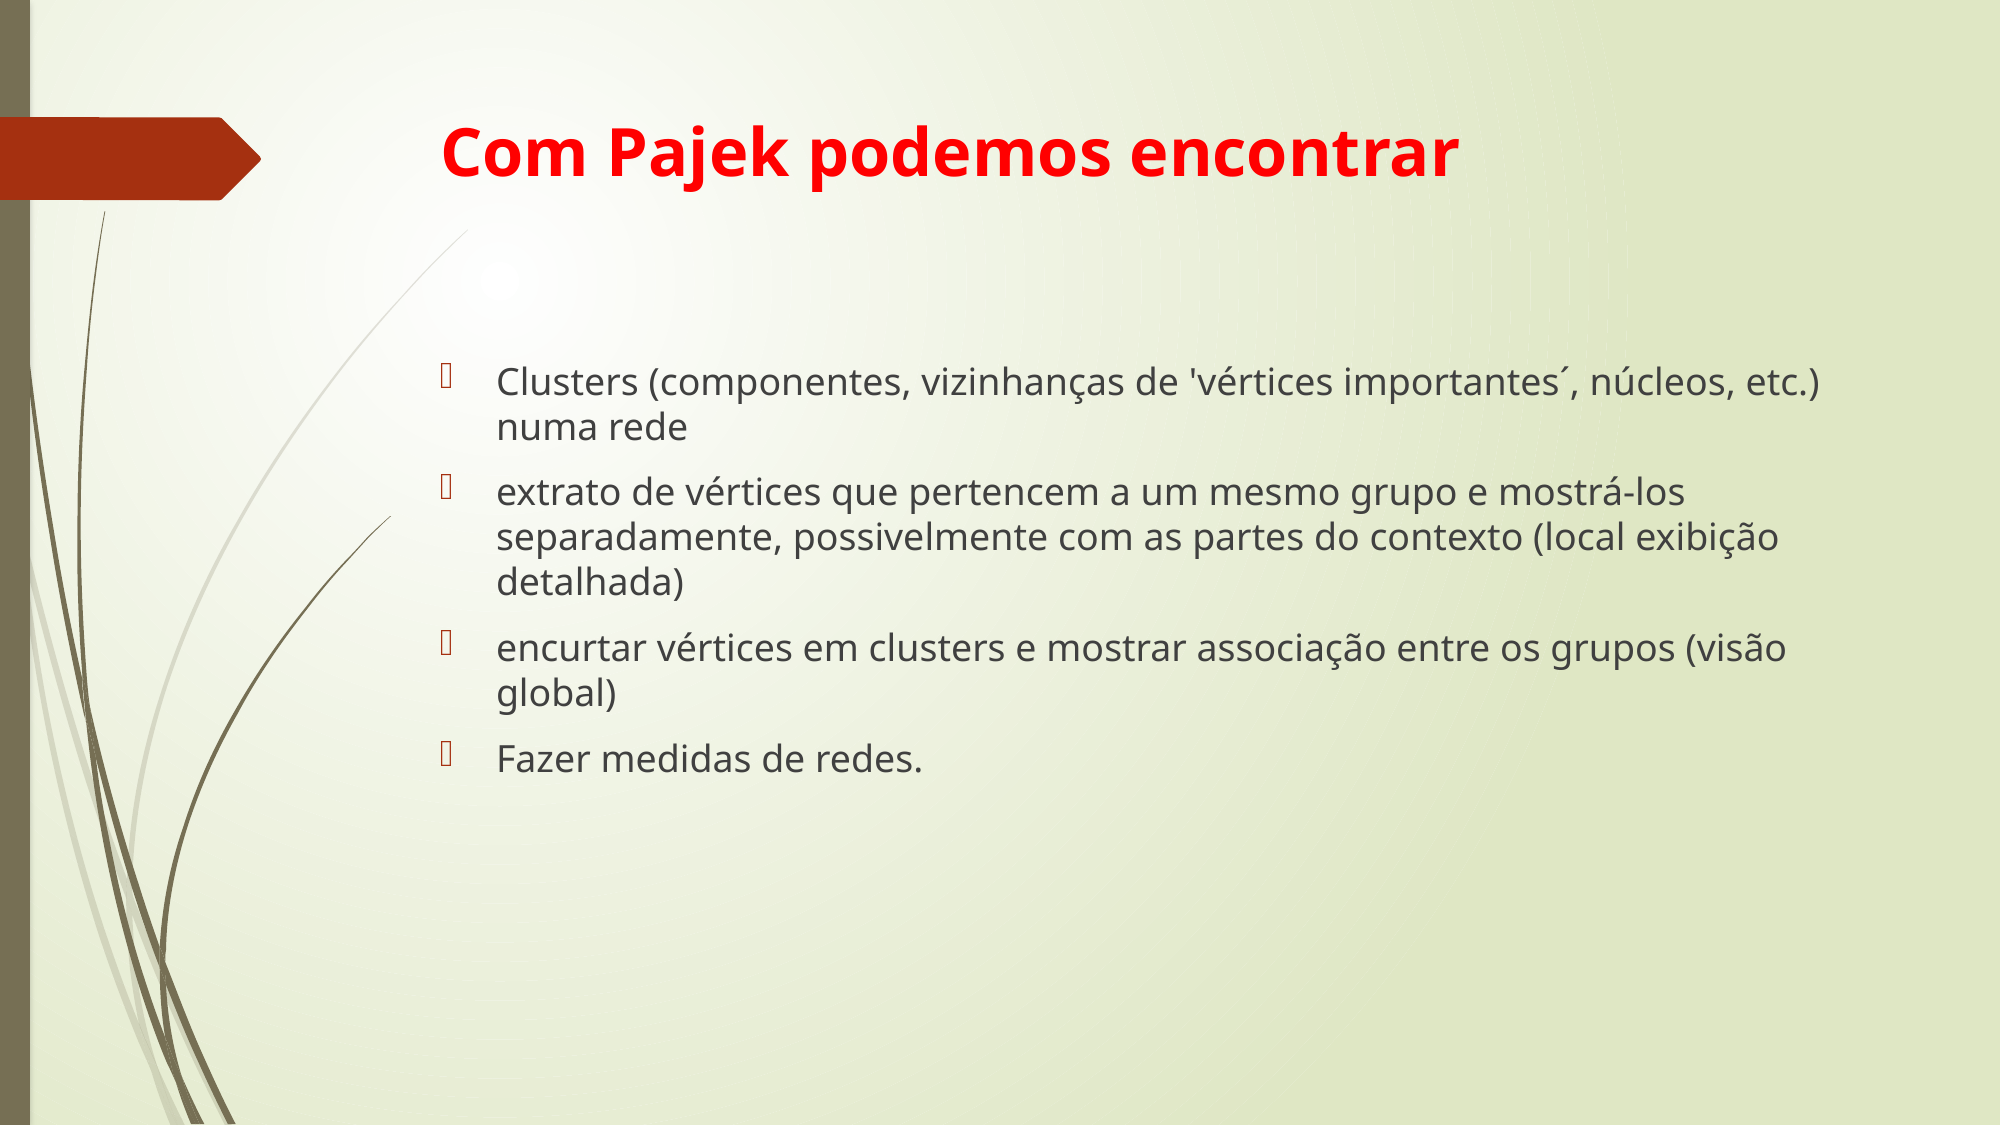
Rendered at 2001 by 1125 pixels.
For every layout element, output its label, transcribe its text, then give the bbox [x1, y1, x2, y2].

title Com Pajek podemos encontrar [425, 102, 1888, 313]
list Clusters (componentes, vizinhanças de 'vértices importantes´, núcleos, etc.) numa rede extrato de vértices que pertencem a um mesmo grupo e mostrá-los separadamente, possivelmente com as partes do contexto (local exibição detalhada) encurtar vértices em clusters e mostrar associação entre os grupos (visão global) Fazer medidas de redes. [424, 350, 1888, 970]
